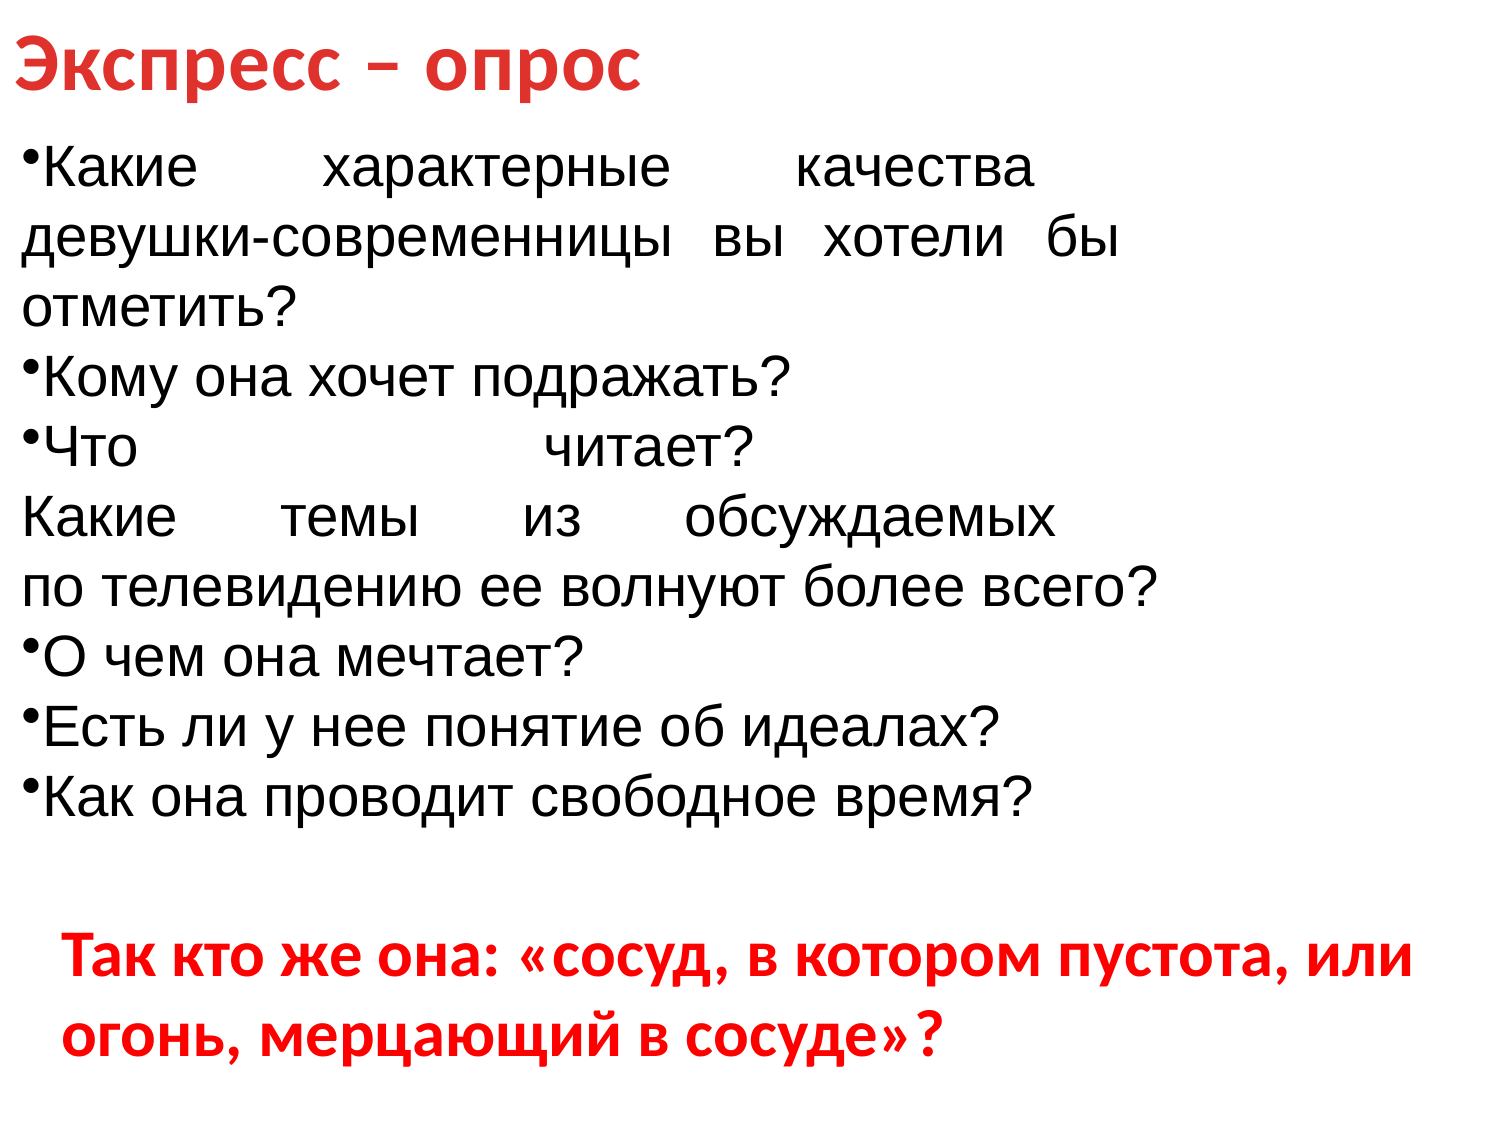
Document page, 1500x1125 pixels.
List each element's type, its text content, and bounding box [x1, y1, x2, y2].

text_box Экспресс – опрос [0, 0, 1500, 115]
text_box Какие характерные качества девушки-современницы вы хотели бы отметить? Кому она хочет подражать? Что читает? Какие темы из обсуждаемых по телевидению ее волнуют более всего? О чем она мечтает? Есть ли у нее понятие об идеалах? Как она проводит свободное время? [6, 120, 1175, 836]
text_box Так кто же она: «сосуд, в котором пустота, или огонь, мерцающий в сосуде»? [46, 902, 1465, 1077]
